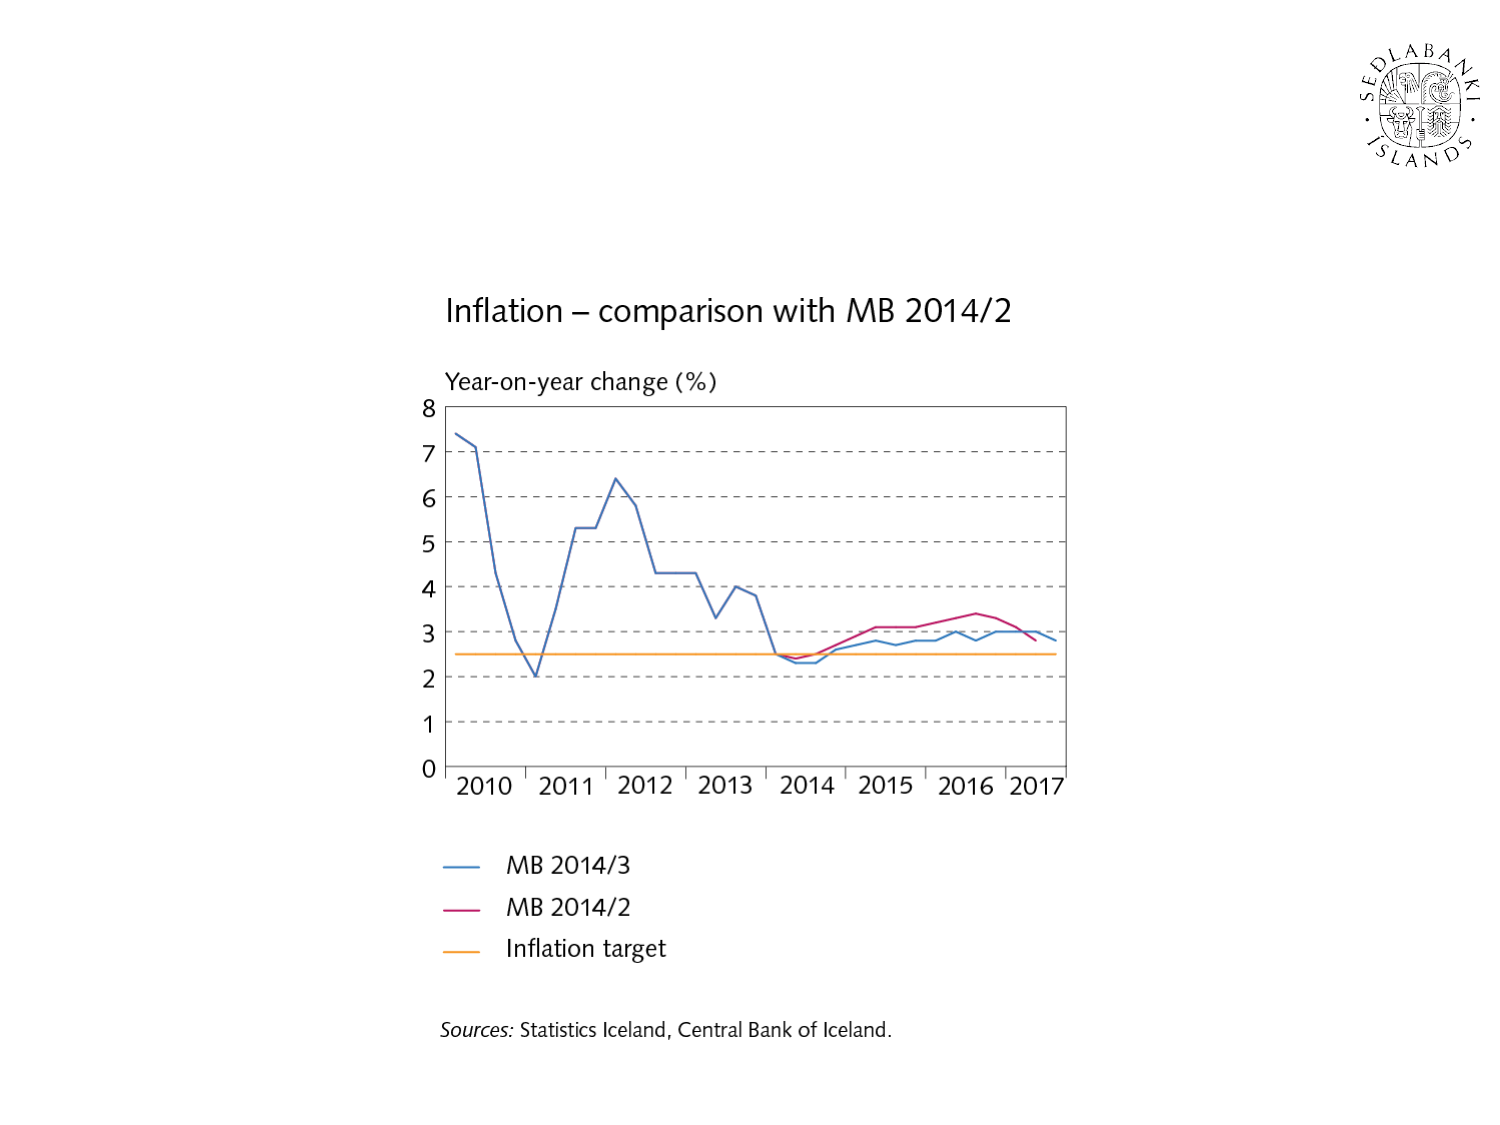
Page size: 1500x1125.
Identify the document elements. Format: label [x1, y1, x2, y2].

picture [1357, 42, 1482, 173]
list [421, 294, 1067, 1042]
